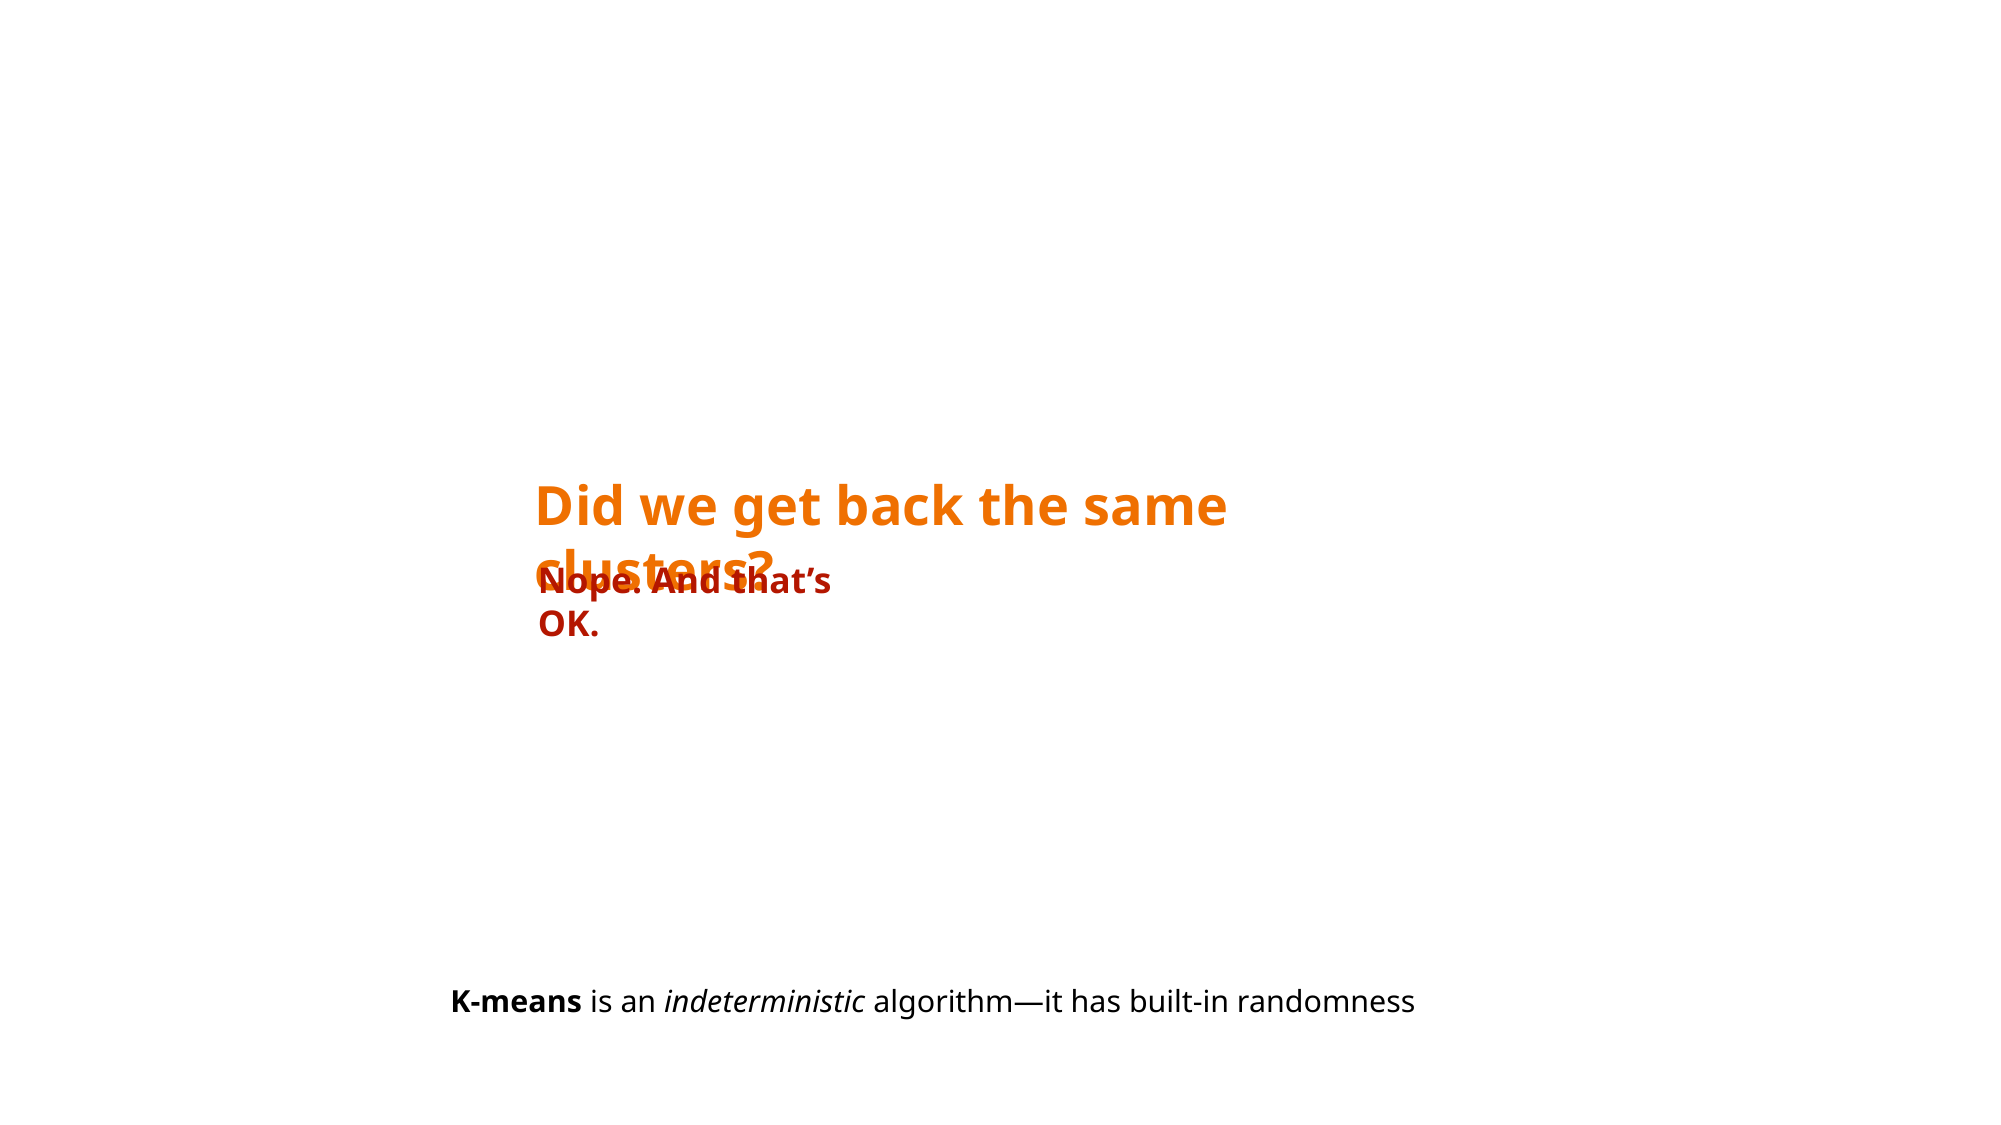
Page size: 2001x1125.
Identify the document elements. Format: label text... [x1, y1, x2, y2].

text_box K-means is an indeterministic algorithm—it has built-in randomness [446, 970, 1554, 1024]
text_box Did we get back the same clusters? [530, 466, 1470, 606]
text_box Nope. And that’s OK. [533, 554, 895, 648]
